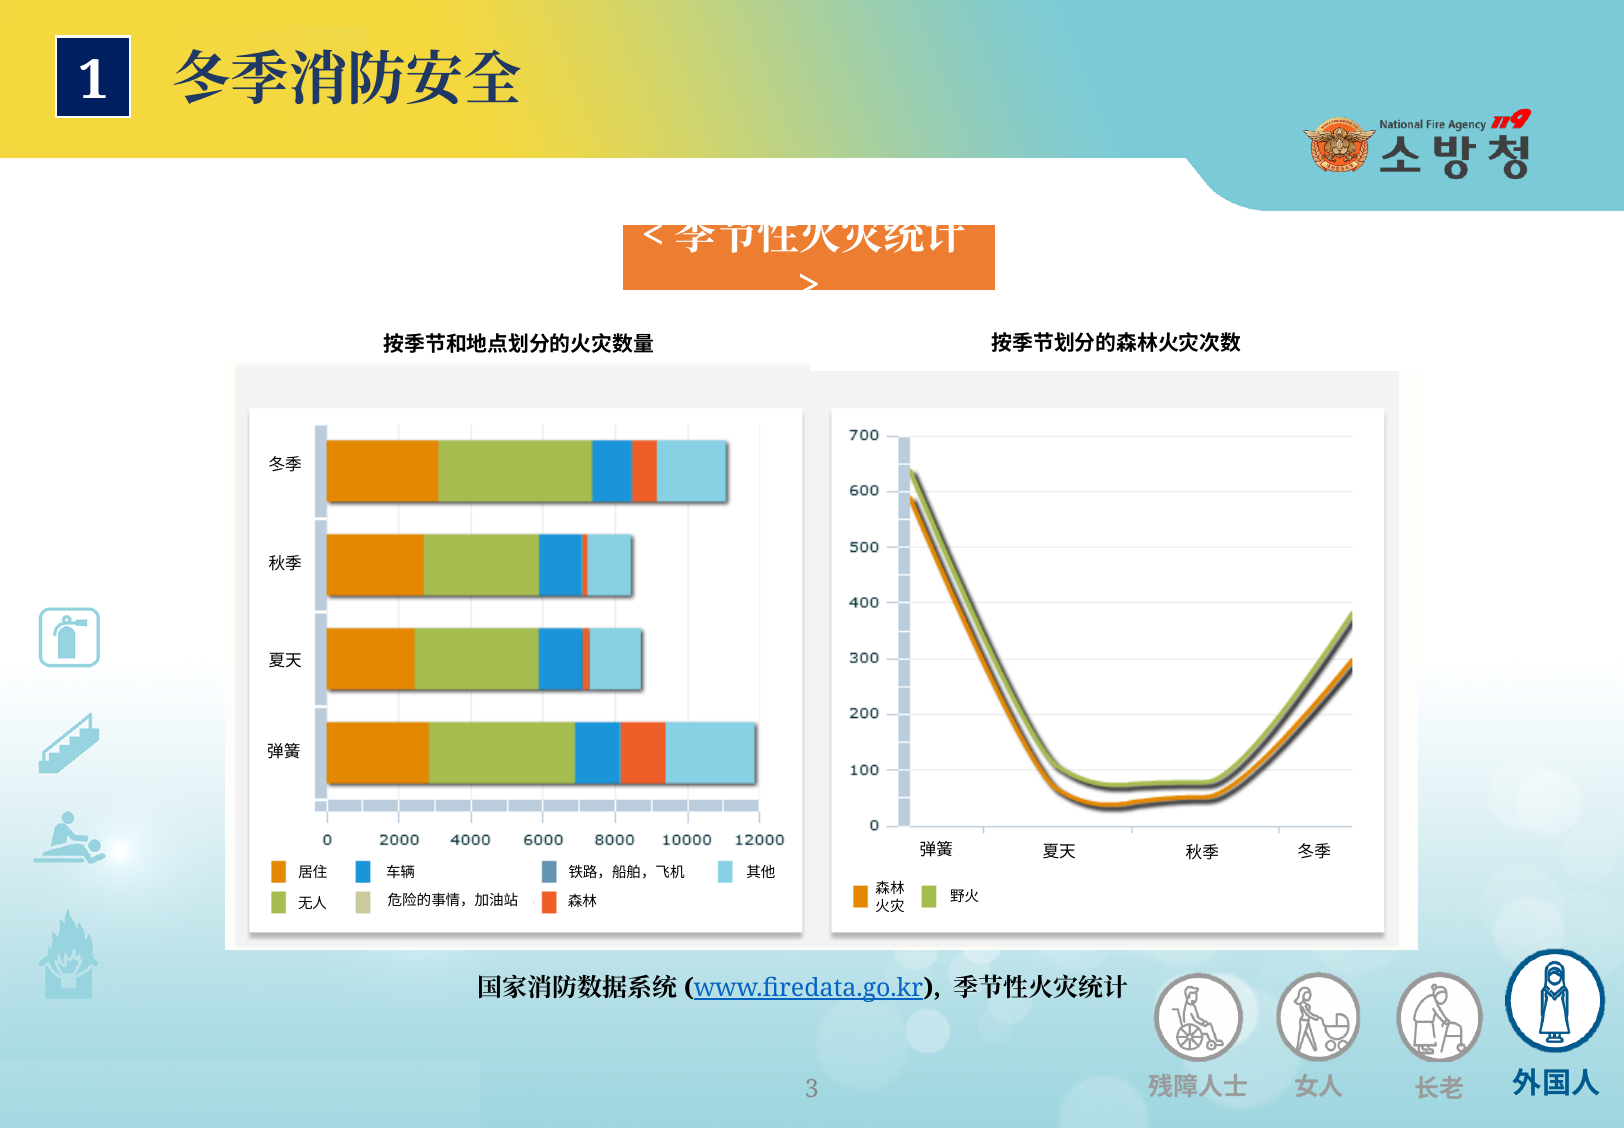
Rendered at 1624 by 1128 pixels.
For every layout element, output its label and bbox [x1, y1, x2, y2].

picture [0, 0, 1624, 1128]
text_box [1150, 935, 1610, 1060]
